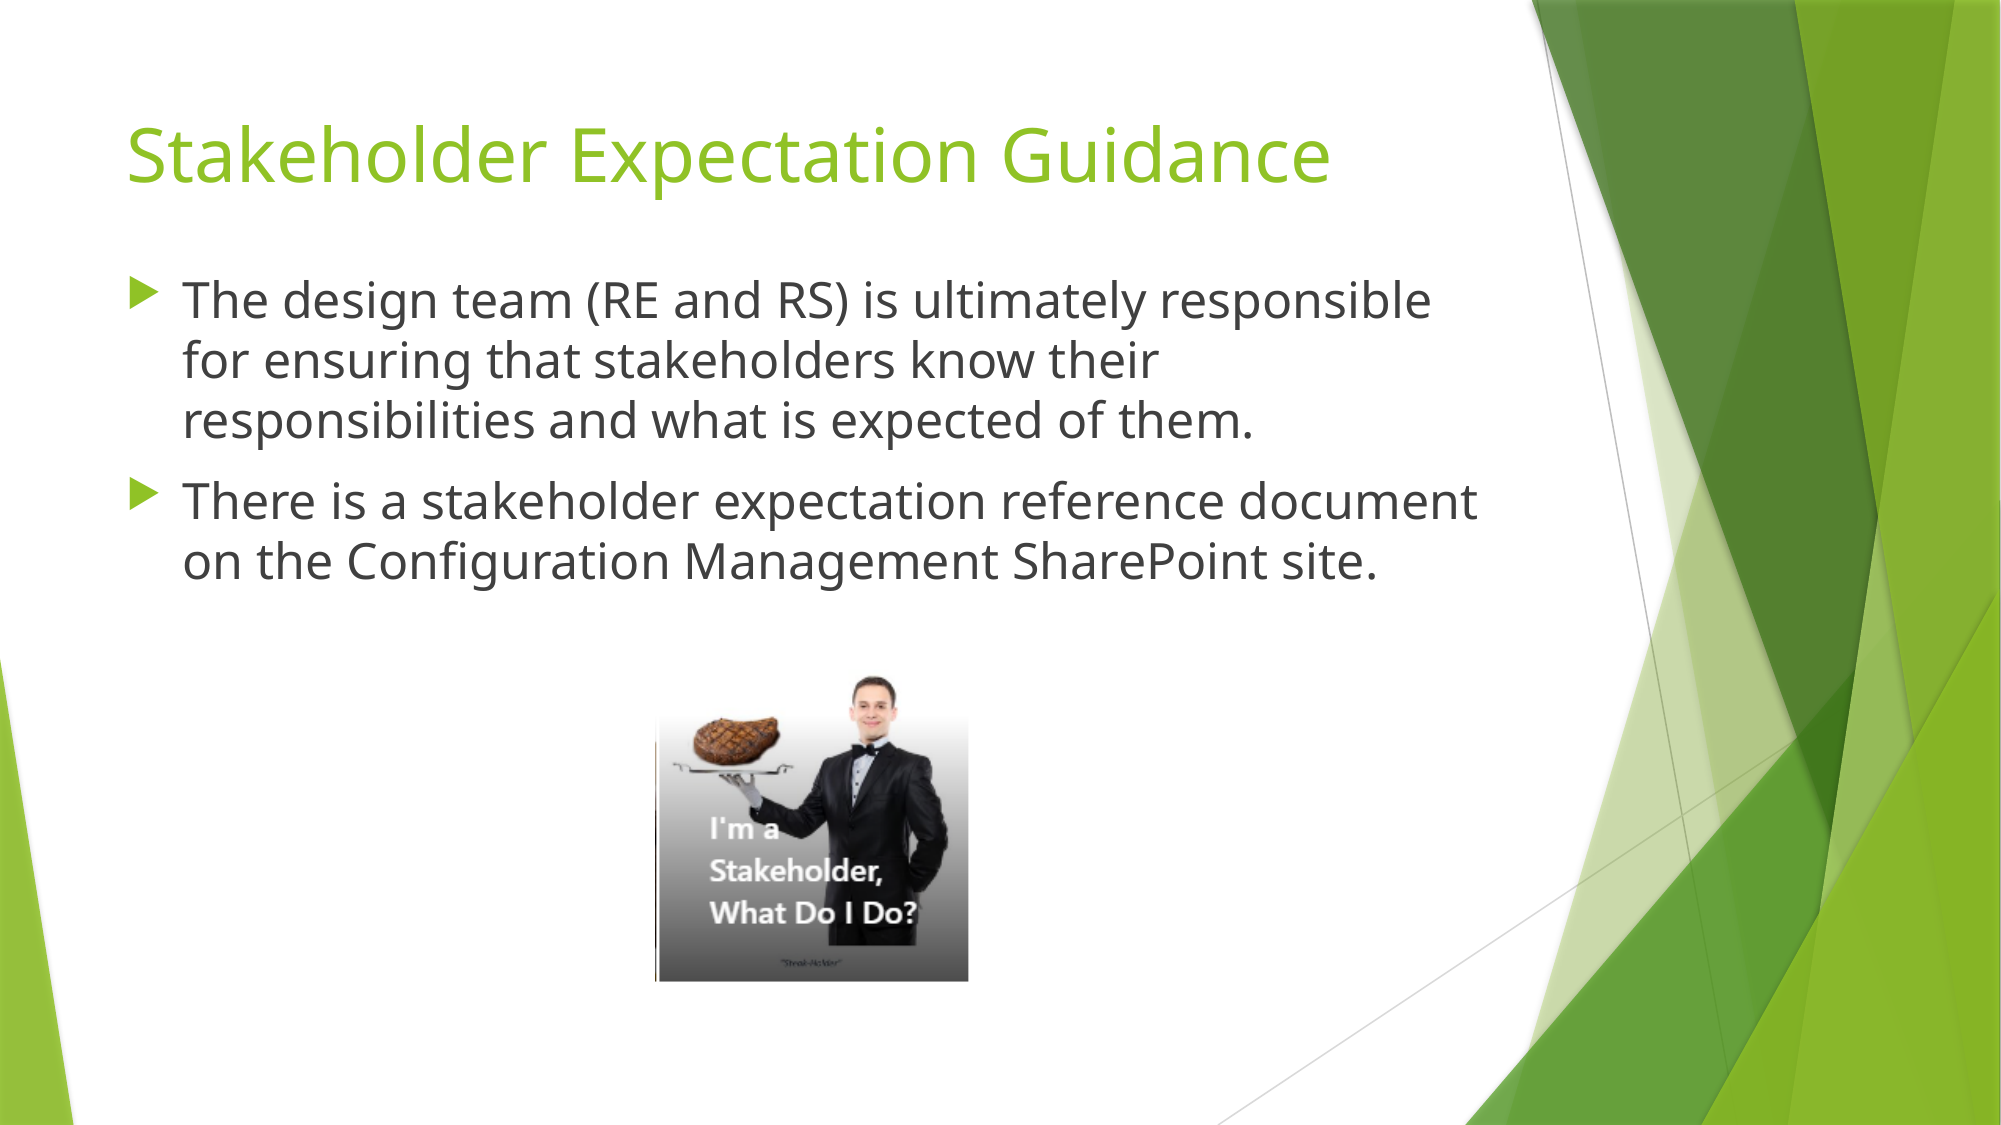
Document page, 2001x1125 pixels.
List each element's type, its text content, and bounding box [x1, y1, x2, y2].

picture [654, 659, 978, 986]
list The design team (RE and RS) is ultimately responsible for ensuring that stakeholders know their responsibilities and what is expected of them. There is a stakeholder expectation reference document on the Configuration Management SharePoint site. [111, 260, 1522, 1025]
title Stakeholder Expectation Guidance [111, 99, 1522, 260]
